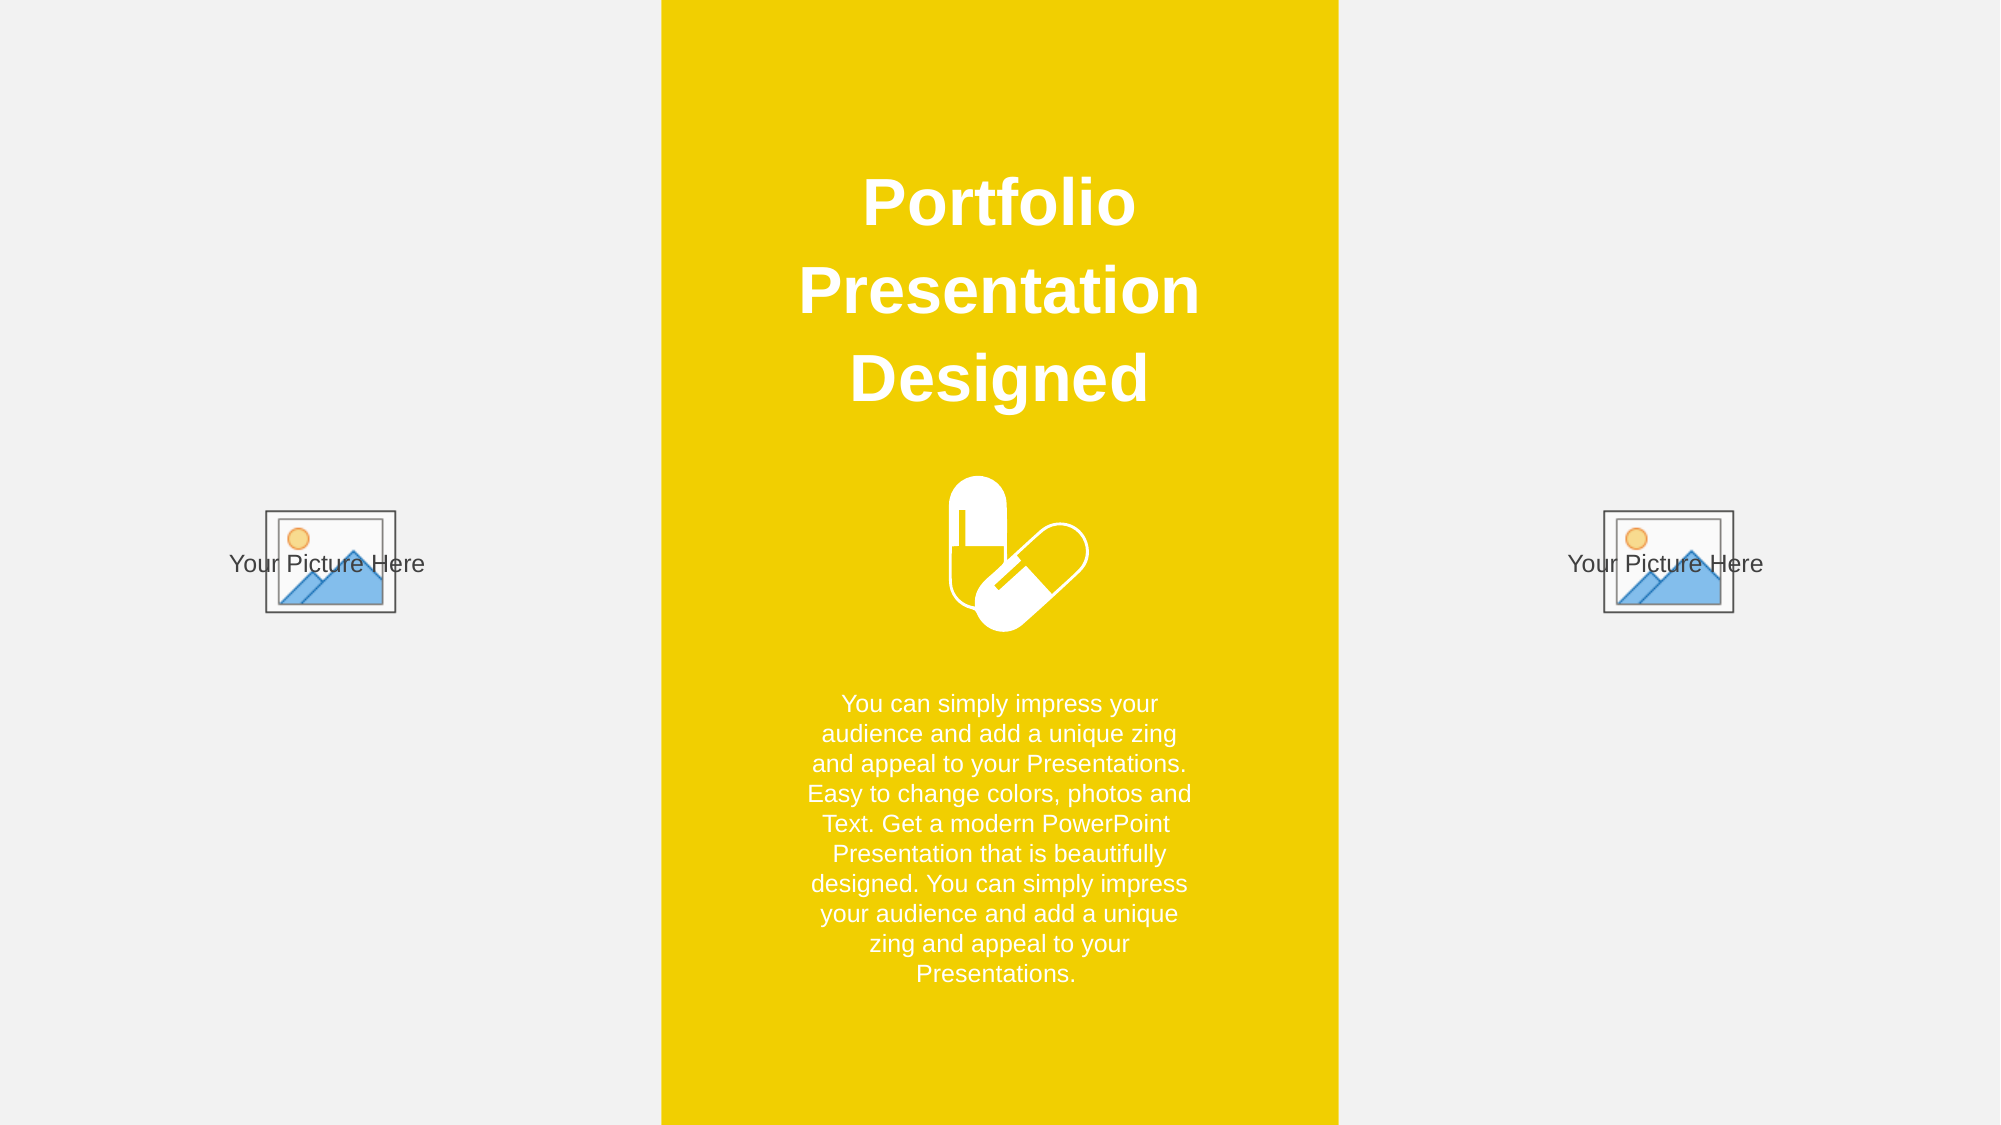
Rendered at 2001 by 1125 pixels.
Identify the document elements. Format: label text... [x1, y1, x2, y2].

text_box Portfolio Presentation Designed [780, 155, 1220, 411]
picture [1338, 0, 2000, 1125]
text_box [948, 475, 1089, 632]
picture [0, 0, 662, 1125]
text_box [662, 0, 1338, 1125]
text_box You can simply impress your audience and add a unique zing and appeal to your Presentations. Easy to change colors, photos and Text. Get a modern PowerPoint Presentation that is beautifully designed. You can simply impress your audience and add a unique zing and appeal to your Presentations. [787, 680, 1213, 995]
